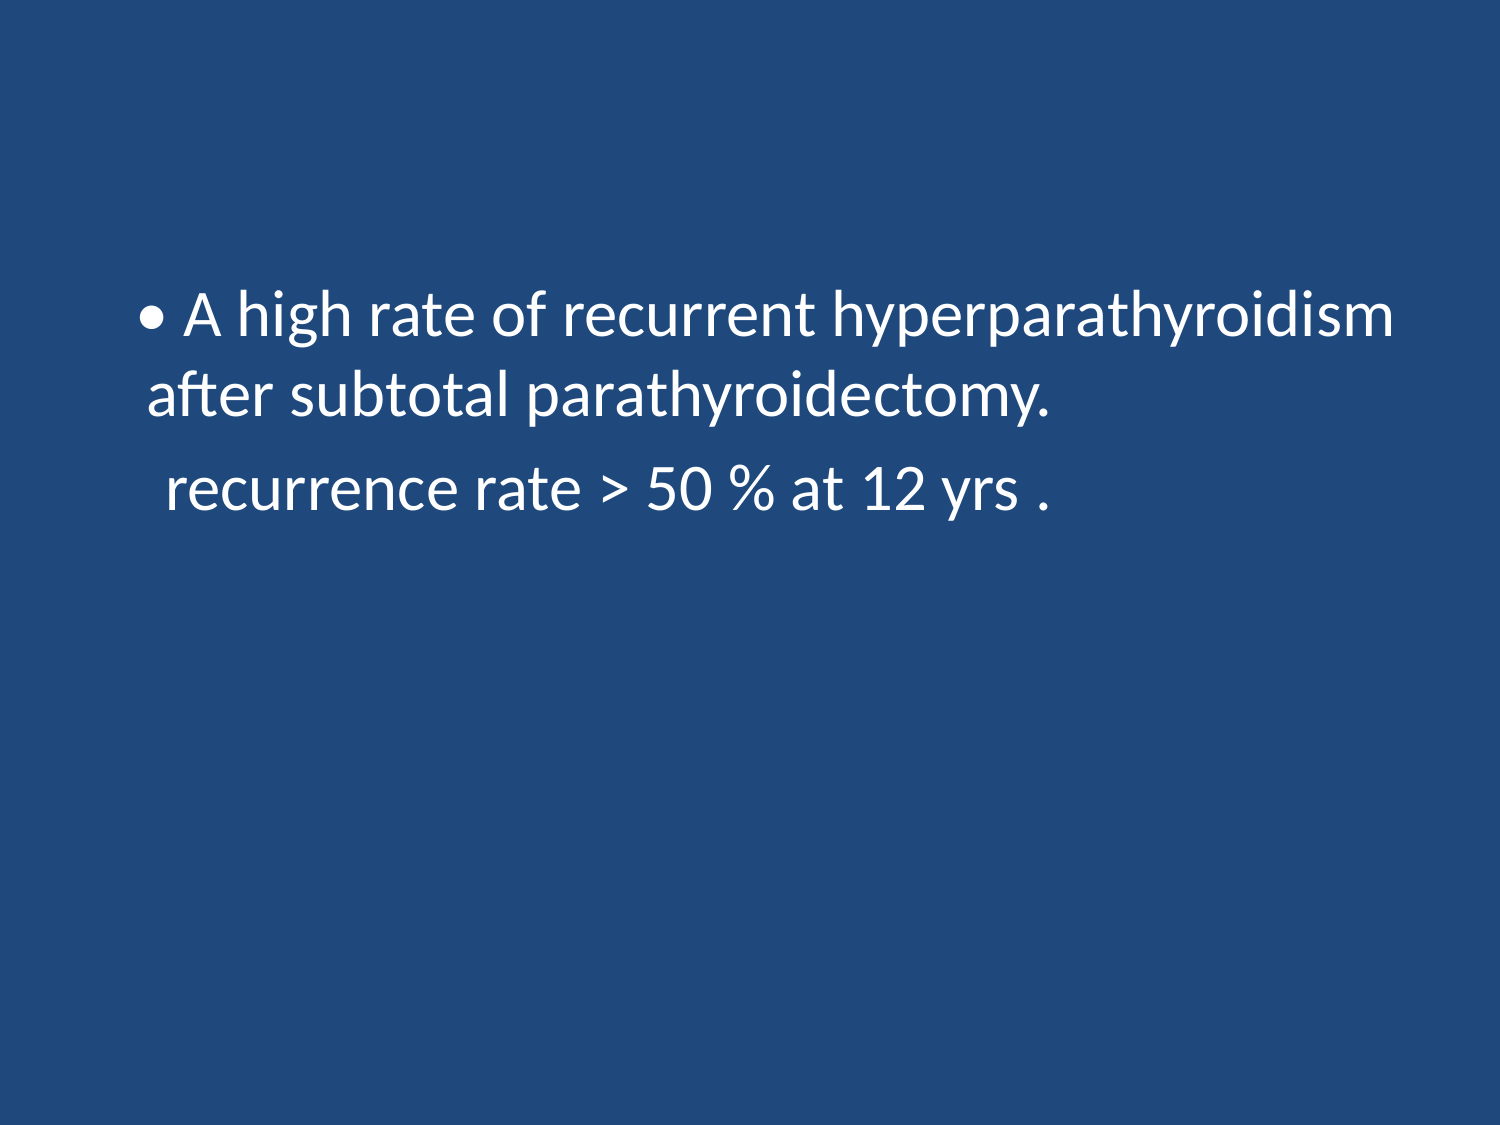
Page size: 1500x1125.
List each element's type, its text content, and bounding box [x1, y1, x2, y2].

list • A high rate of recurrent hyperparathyroidism after subtotal parathyroidectomy. recurrence rate > 50 % at 12 yrs . [75, 262, 1425, 1005]
